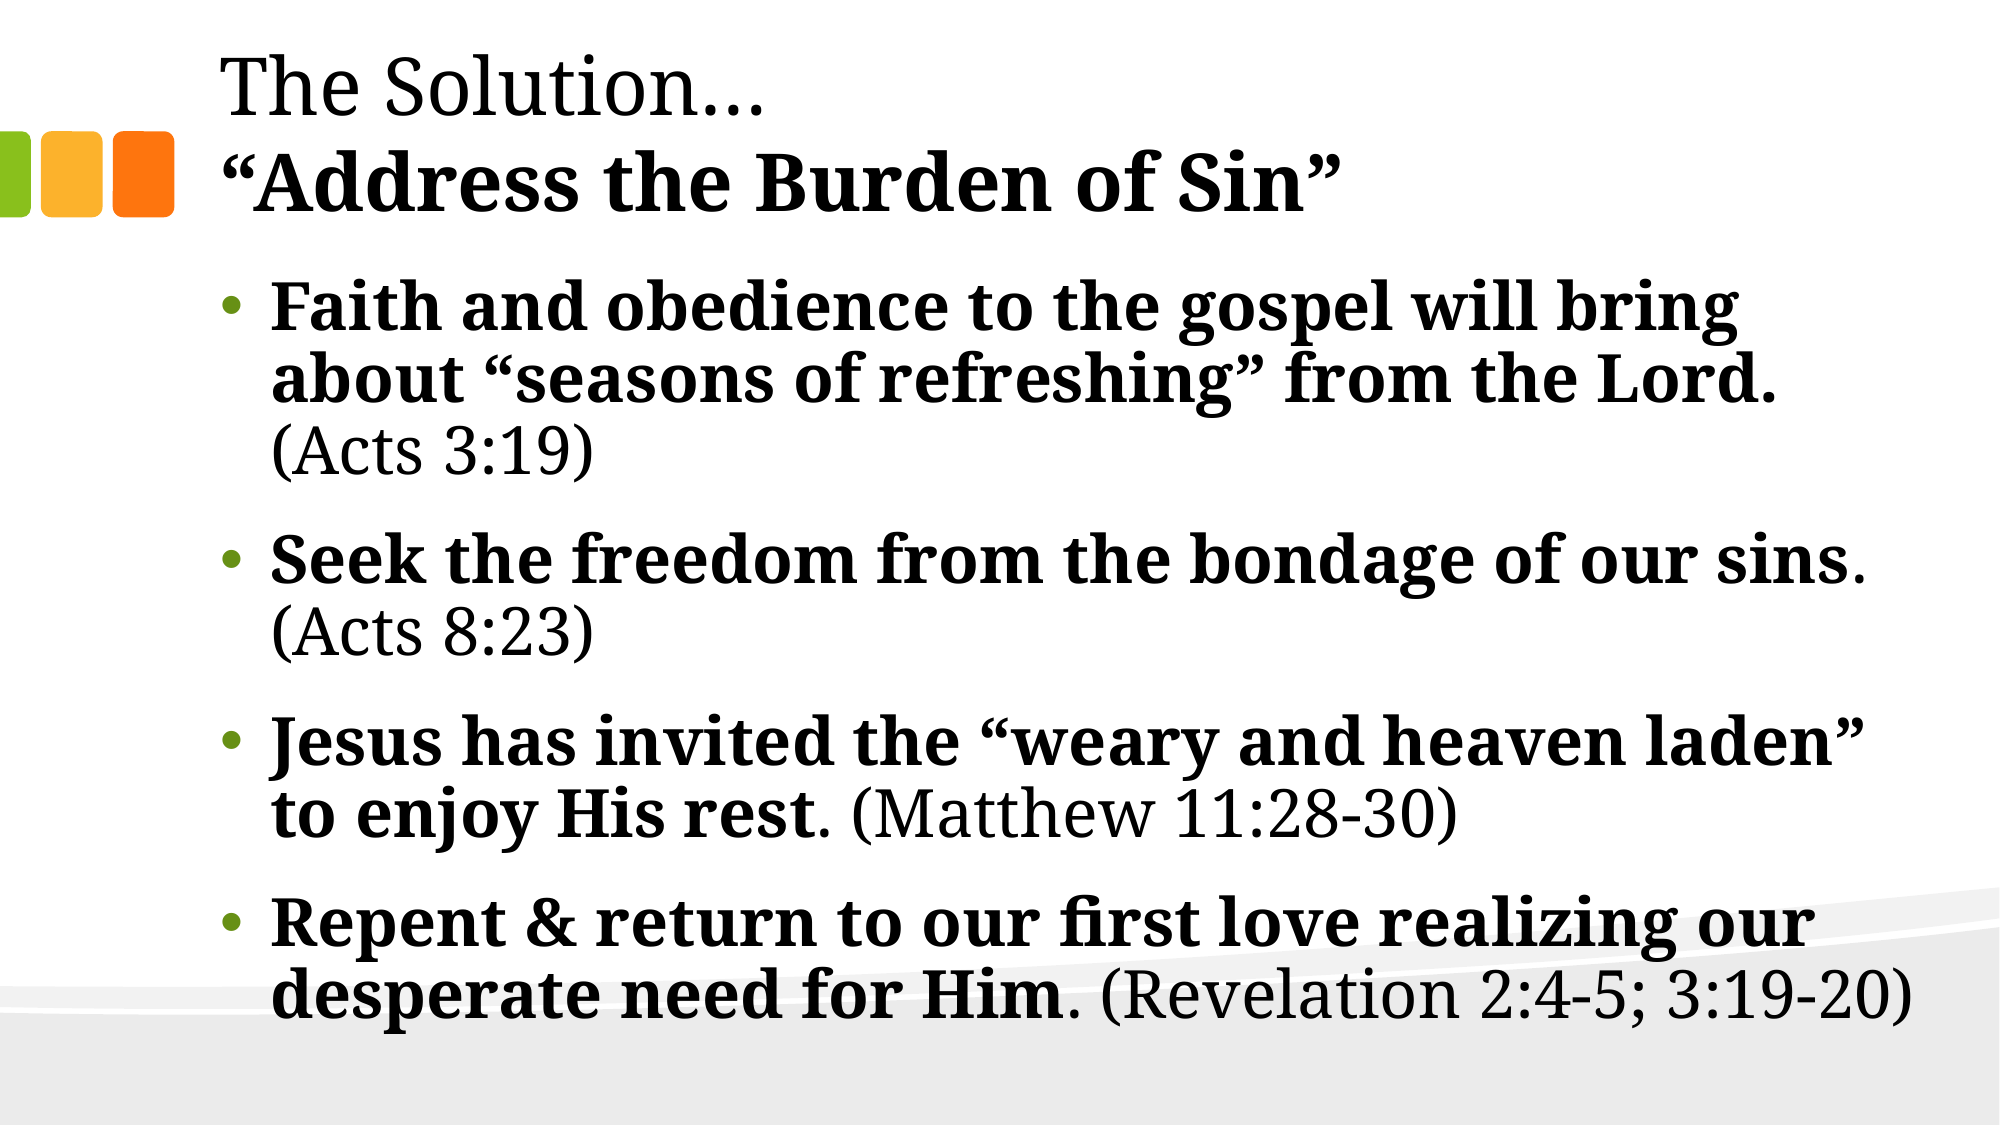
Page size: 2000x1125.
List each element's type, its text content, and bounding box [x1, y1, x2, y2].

title The Solution… “Address the Burden of Sin” [199, 24, 1800, 238]
list Faith and obedience to the gospel will bring about “seasons of refreshing” from the Lord. (Acts 3:19) Seek the freedom from the bondage of our sins. (Acts 8:23) Jesus has invited the “weary and heaven laden” to enjoy His rest. (Matthew 11:28-30) Repent & return to our first love realizing our desperate need for Him. (Revelation 2:4-5; 3:19-20) [199, 262, 1963, 1063]
